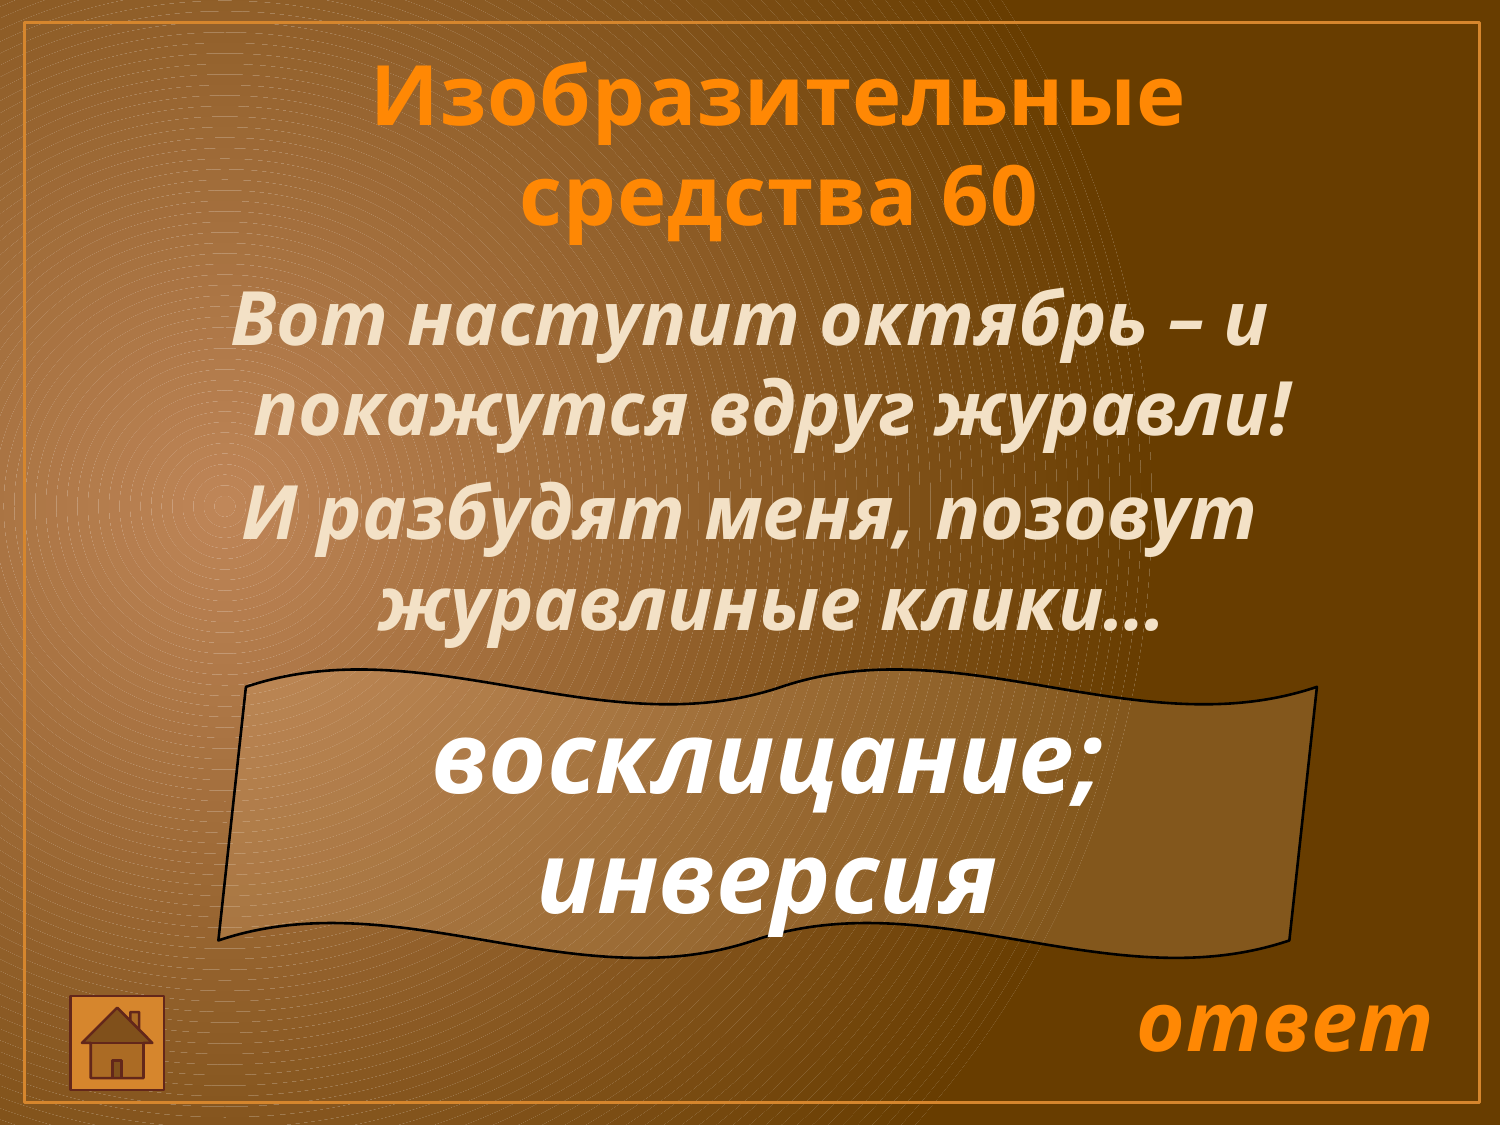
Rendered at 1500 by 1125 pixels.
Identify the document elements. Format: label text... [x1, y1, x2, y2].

text_box Изобразительные средства 60 [199, 35, 1360, 250]
text_box ответ [1121, 960, 1450, 1076]
text_box восклицание; инверсия [217, 668, 1319, 960]
text_box [69, 1005, 165, 1091]
list Вот наступит октябрь – и покажутся вдруг журавли! И разбудят меня, позовут журавлиные клики… [41, 262, 1459, 1005]
